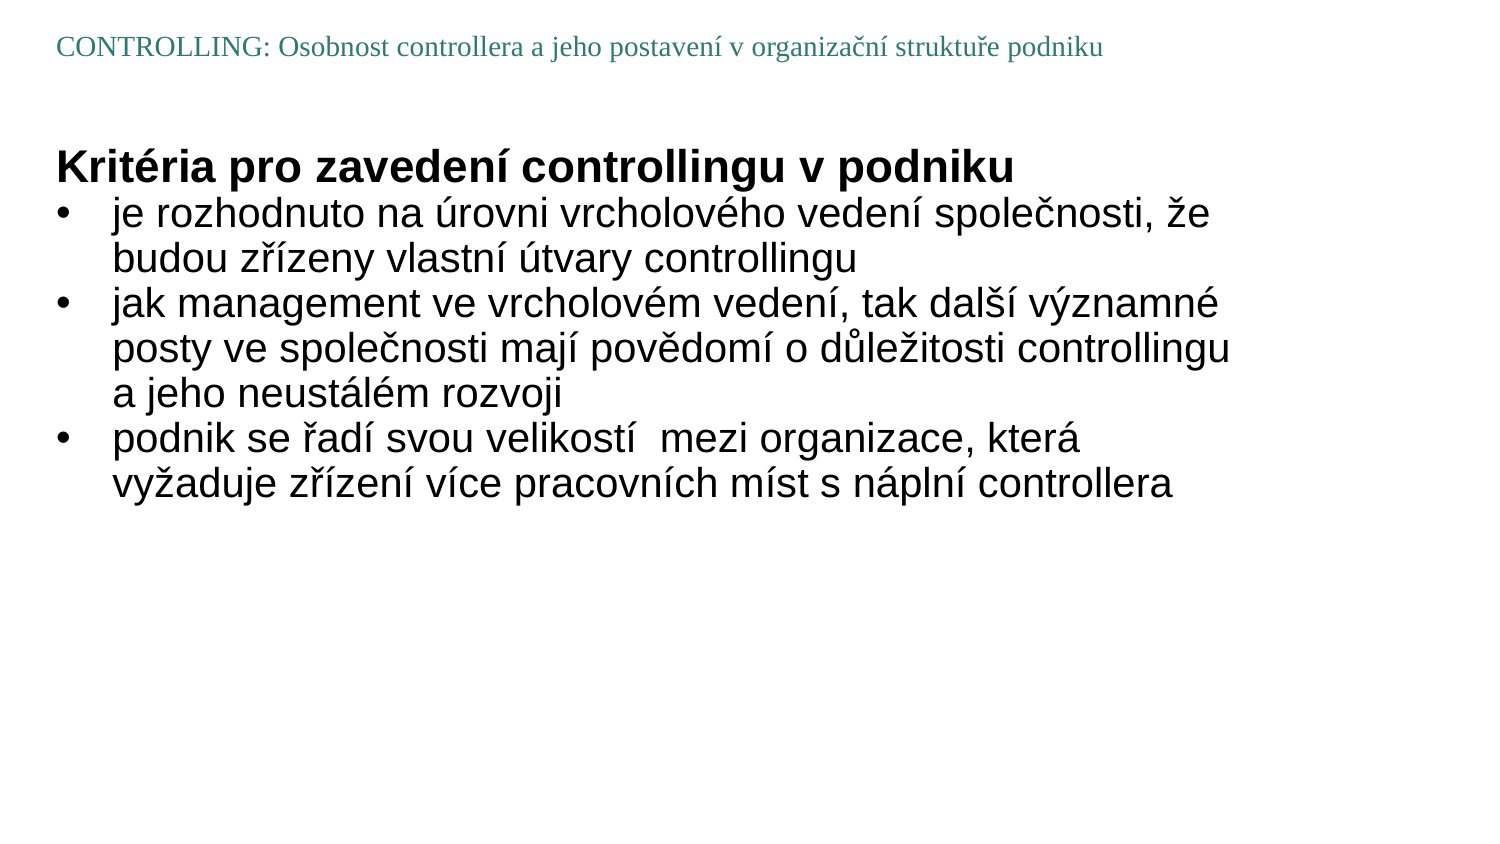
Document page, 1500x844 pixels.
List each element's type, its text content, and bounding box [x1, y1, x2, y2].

text_box Kritéria pro zavedení controllingu v podniku je rozhodnuto na úrovni vrcholového vedení společnosti, že budou zřízeny vlastní útvary controllingu jak management ve vrcholovém vedení, tak další významné posty ve společnosti mají povědomí o důležitosti controllingu a jeho neustálém rozvoji podnik se řadí svou velikostí mezi organizace, která vyžaduje zřízení více pracovních míst s náplní controllera [41, 129, 1253, 569]
text_box CONTROLLING: Osobnost controllera a jeho postavení v organizační struktuře podniku [41, 20, 1270, 104]
